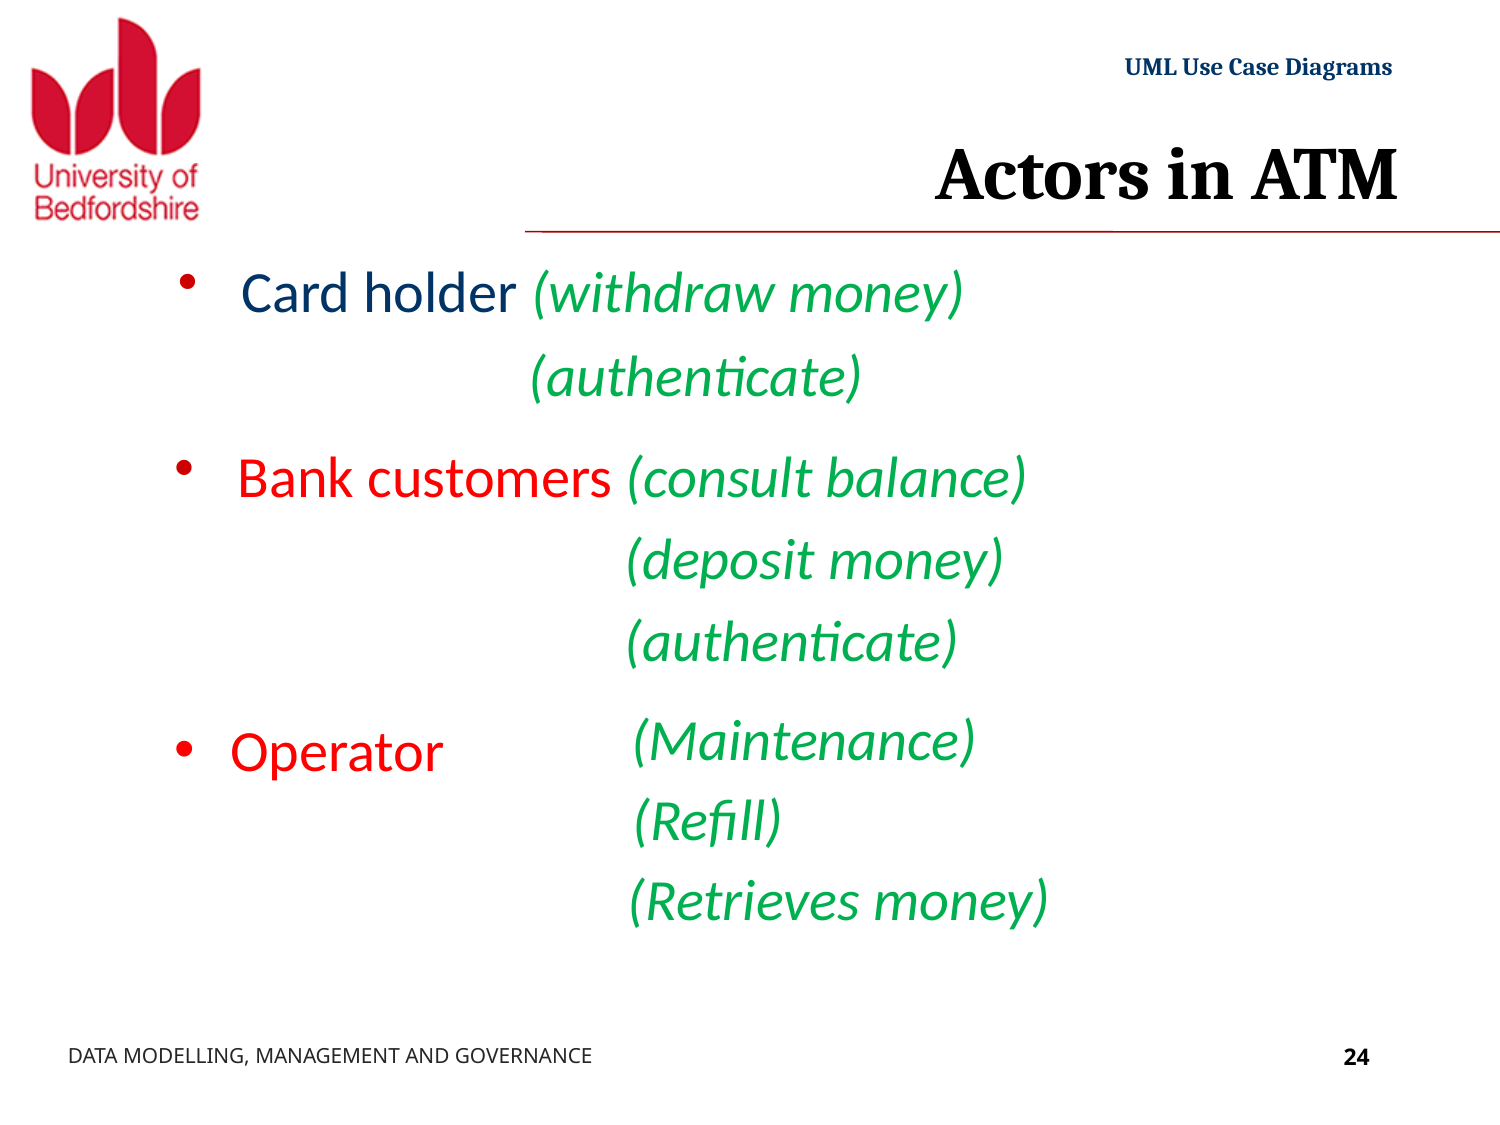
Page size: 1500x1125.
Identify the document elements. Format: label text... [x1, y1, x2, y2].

text_box (Refill) [617, 774, 1359, 860]
text_box (Maintenance) [616, 695, 1066, 780]
list Card holder (withdraw money) [162, 246, 1313, 451]
title Actors in ATM [265, 113, 1416, 227]
text_box Bank customers (consult balance) (deposit money) (authenticate) [159, 431, 1310, 692]
picture [0, 0, 237, 236]
text_box Operator [159, 706, 479, 791]
text_box (Retrieves money) [612, 854, 1086, 940]
text_box (authenticate) [513, 330, 1265, 416]
